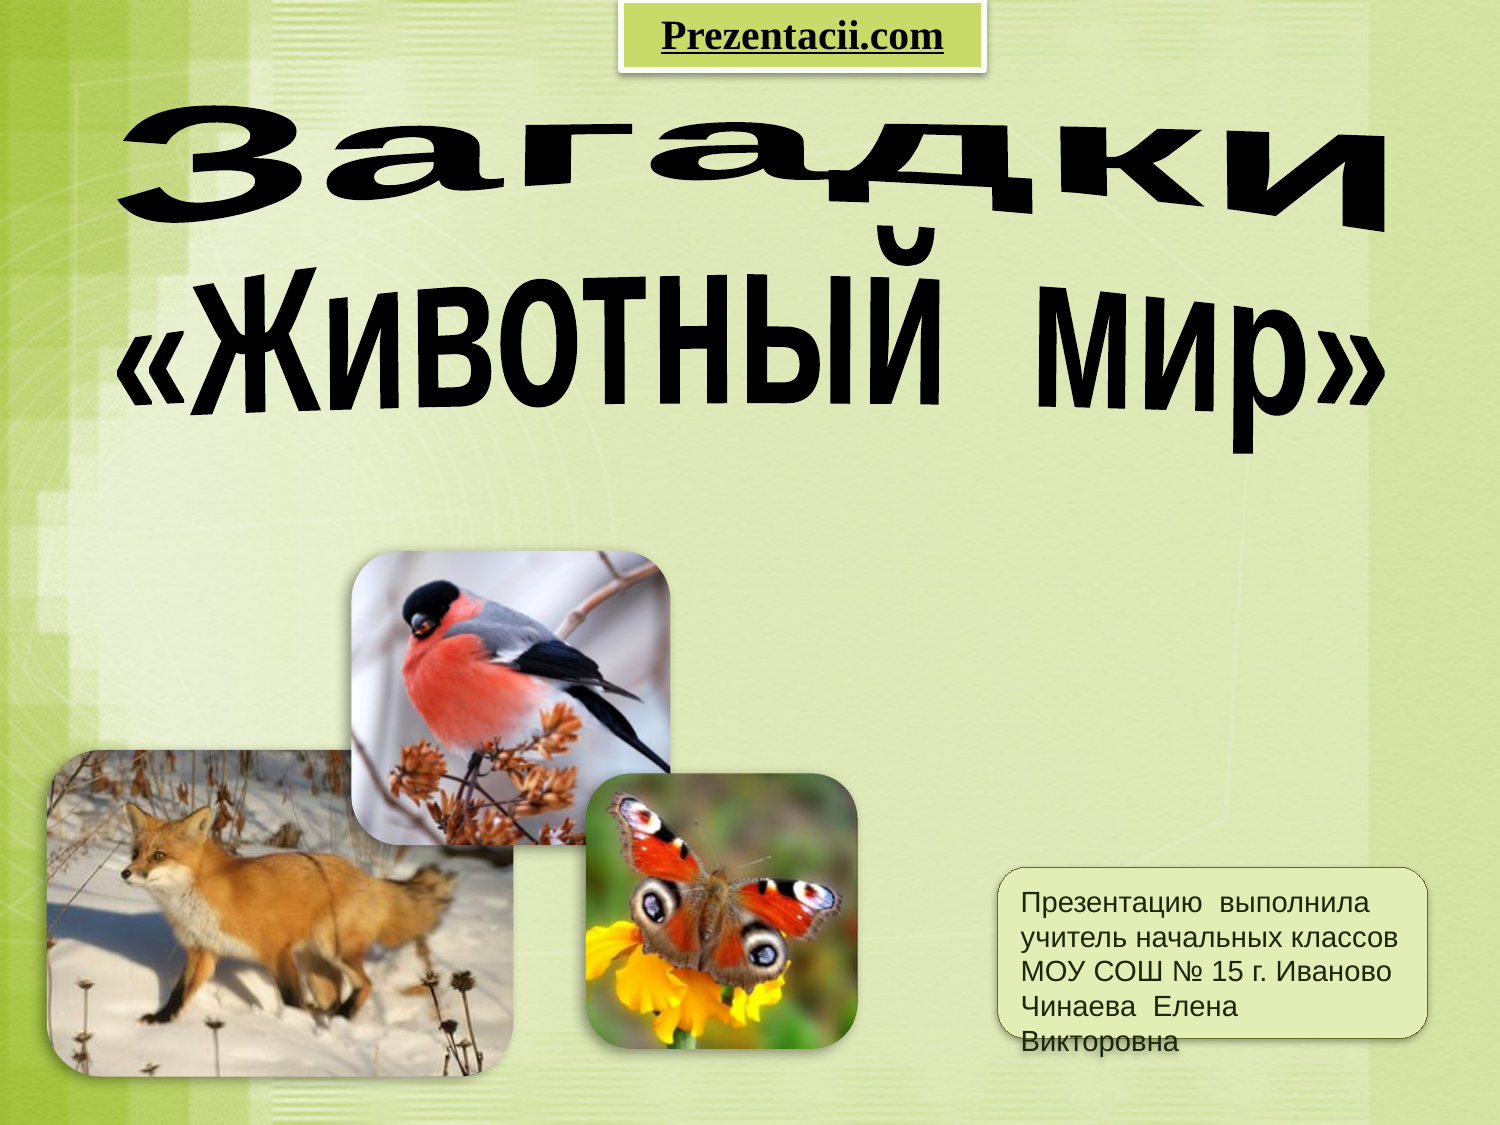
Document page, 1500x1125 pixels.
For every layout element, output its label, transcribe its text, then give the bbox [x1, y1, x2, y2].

text_box Prezentacii.com [618, 0, 987, 73]
text_box Презентацию выполнила учитель начальных классов МОУ СОШ № 15 г. Иваново Чинаева Елена Викторовна [997, 867, 1428, 1039]
picture [0, 0, 1500, 1125]
